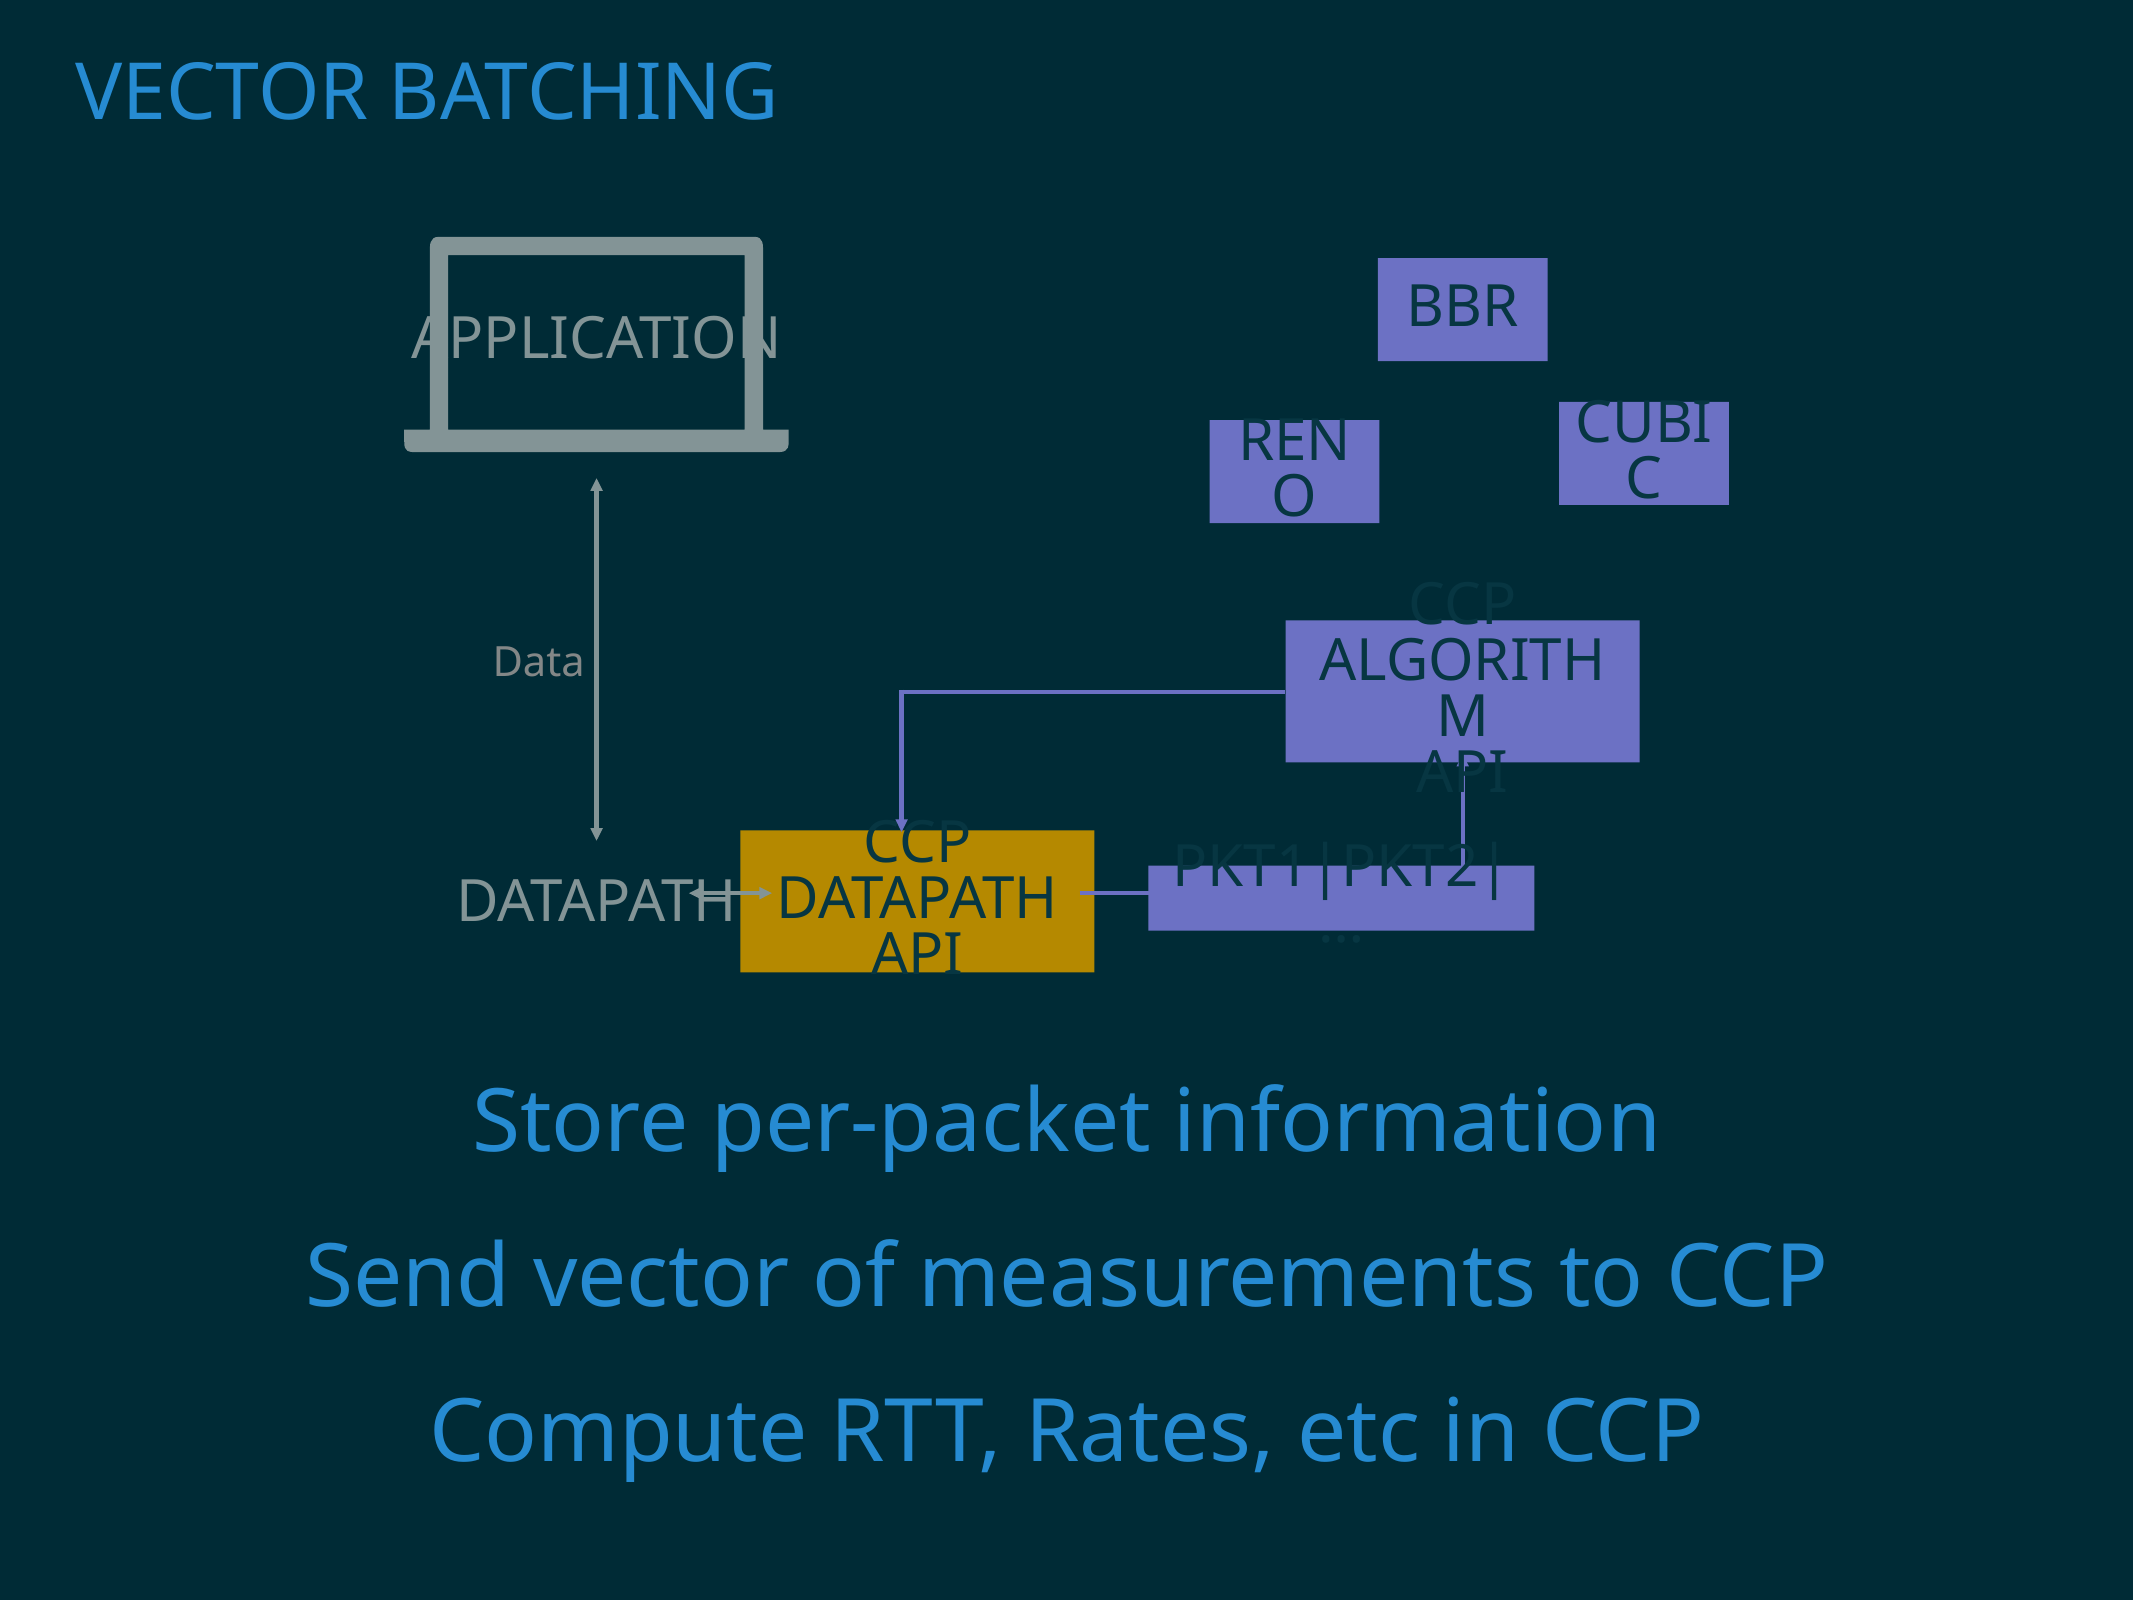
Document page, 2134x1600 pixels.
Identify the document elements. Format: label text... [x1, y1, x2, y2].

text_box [403, 236, 1730, 973]
text_box Store per-packet information Send vector of measurements to CCP Compute RTT, Rates, etc in CCP [296, 1055, 1837, 1488]
title Vector Batching [66, 50, 2068, 171]
